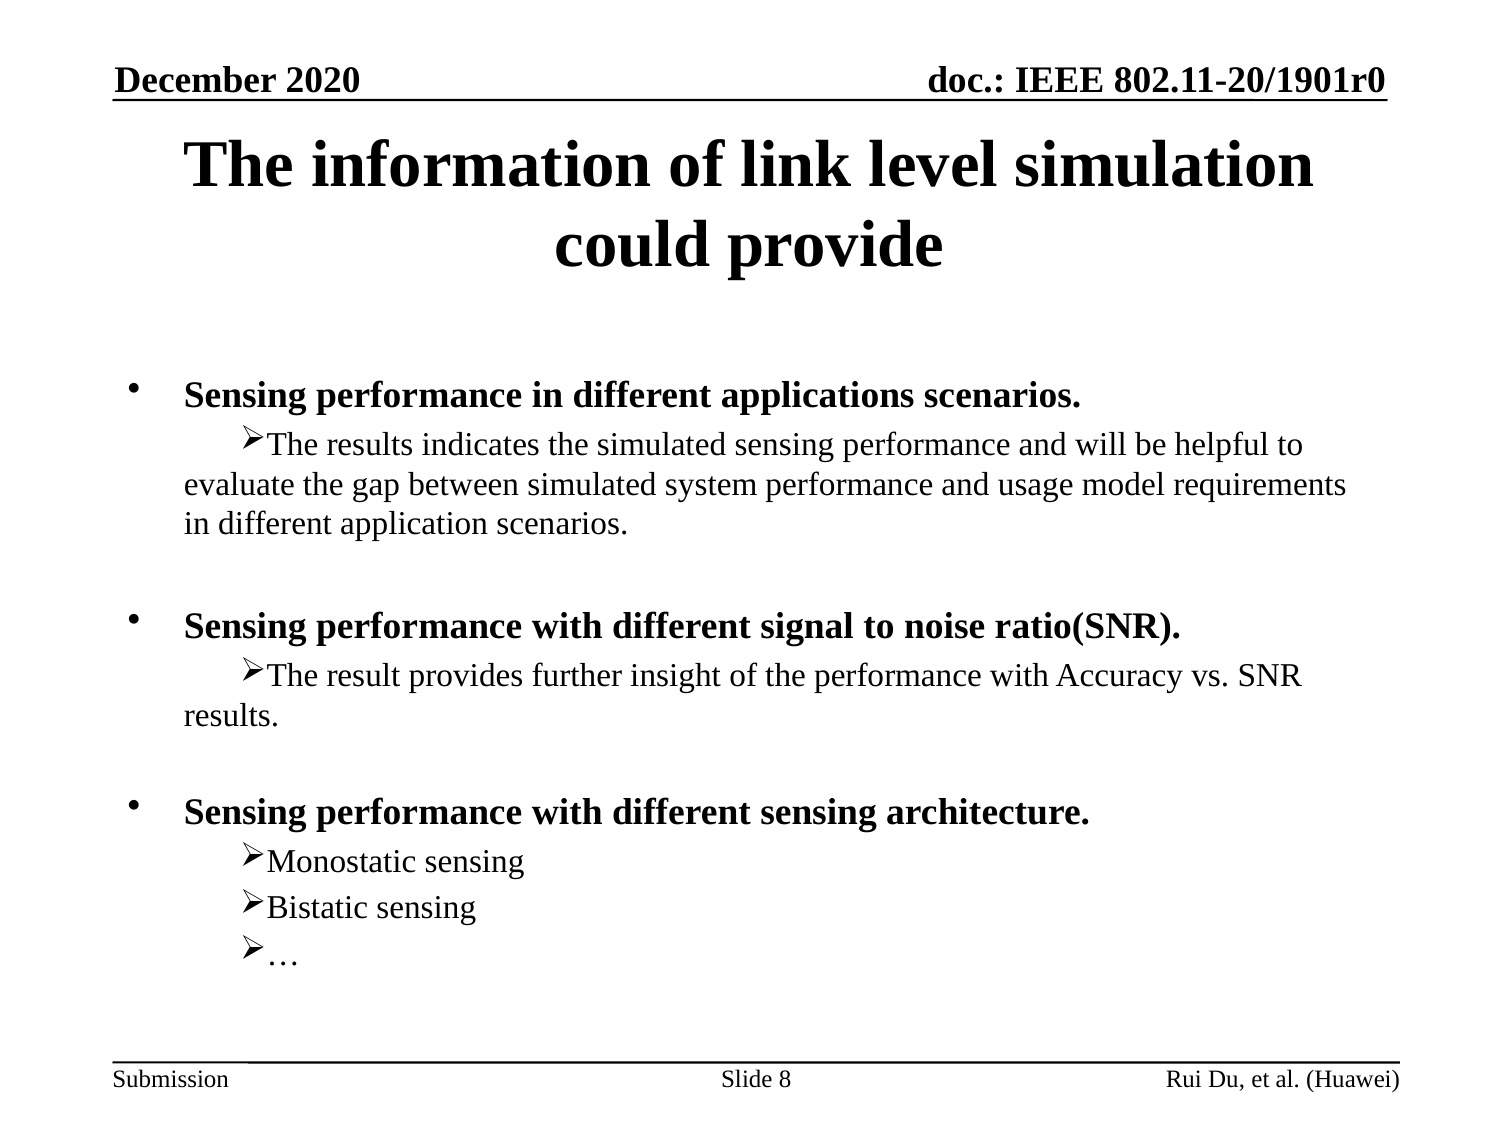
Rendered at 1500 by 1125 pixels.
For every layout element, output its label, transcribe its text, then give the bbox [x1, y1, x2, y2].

list Sensing performance in different applications scenarios. The results indicates the simulated sensing performance and will be helpful to evaluate the gap between simulated system performance and usage model requirements in different application scenarios. Sensing performance with different signal to noise ratio(SNR). The result provides further insight of the performance with Accuracy vs. SNR results. Sensing performance with different sensing architecture. Monostatic sensing Bistatic sensing … [112, 362, 1388, 1000]
title The information of link level simulation could provide [112, 112, 1388, 288]
slide_number Slide 8 [712, 1061, 800, 1093]
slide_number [114, 54, 364, 101]
text_box Rui Du, et al. (Huawei) [1165, 1062, 1401, 1093]
